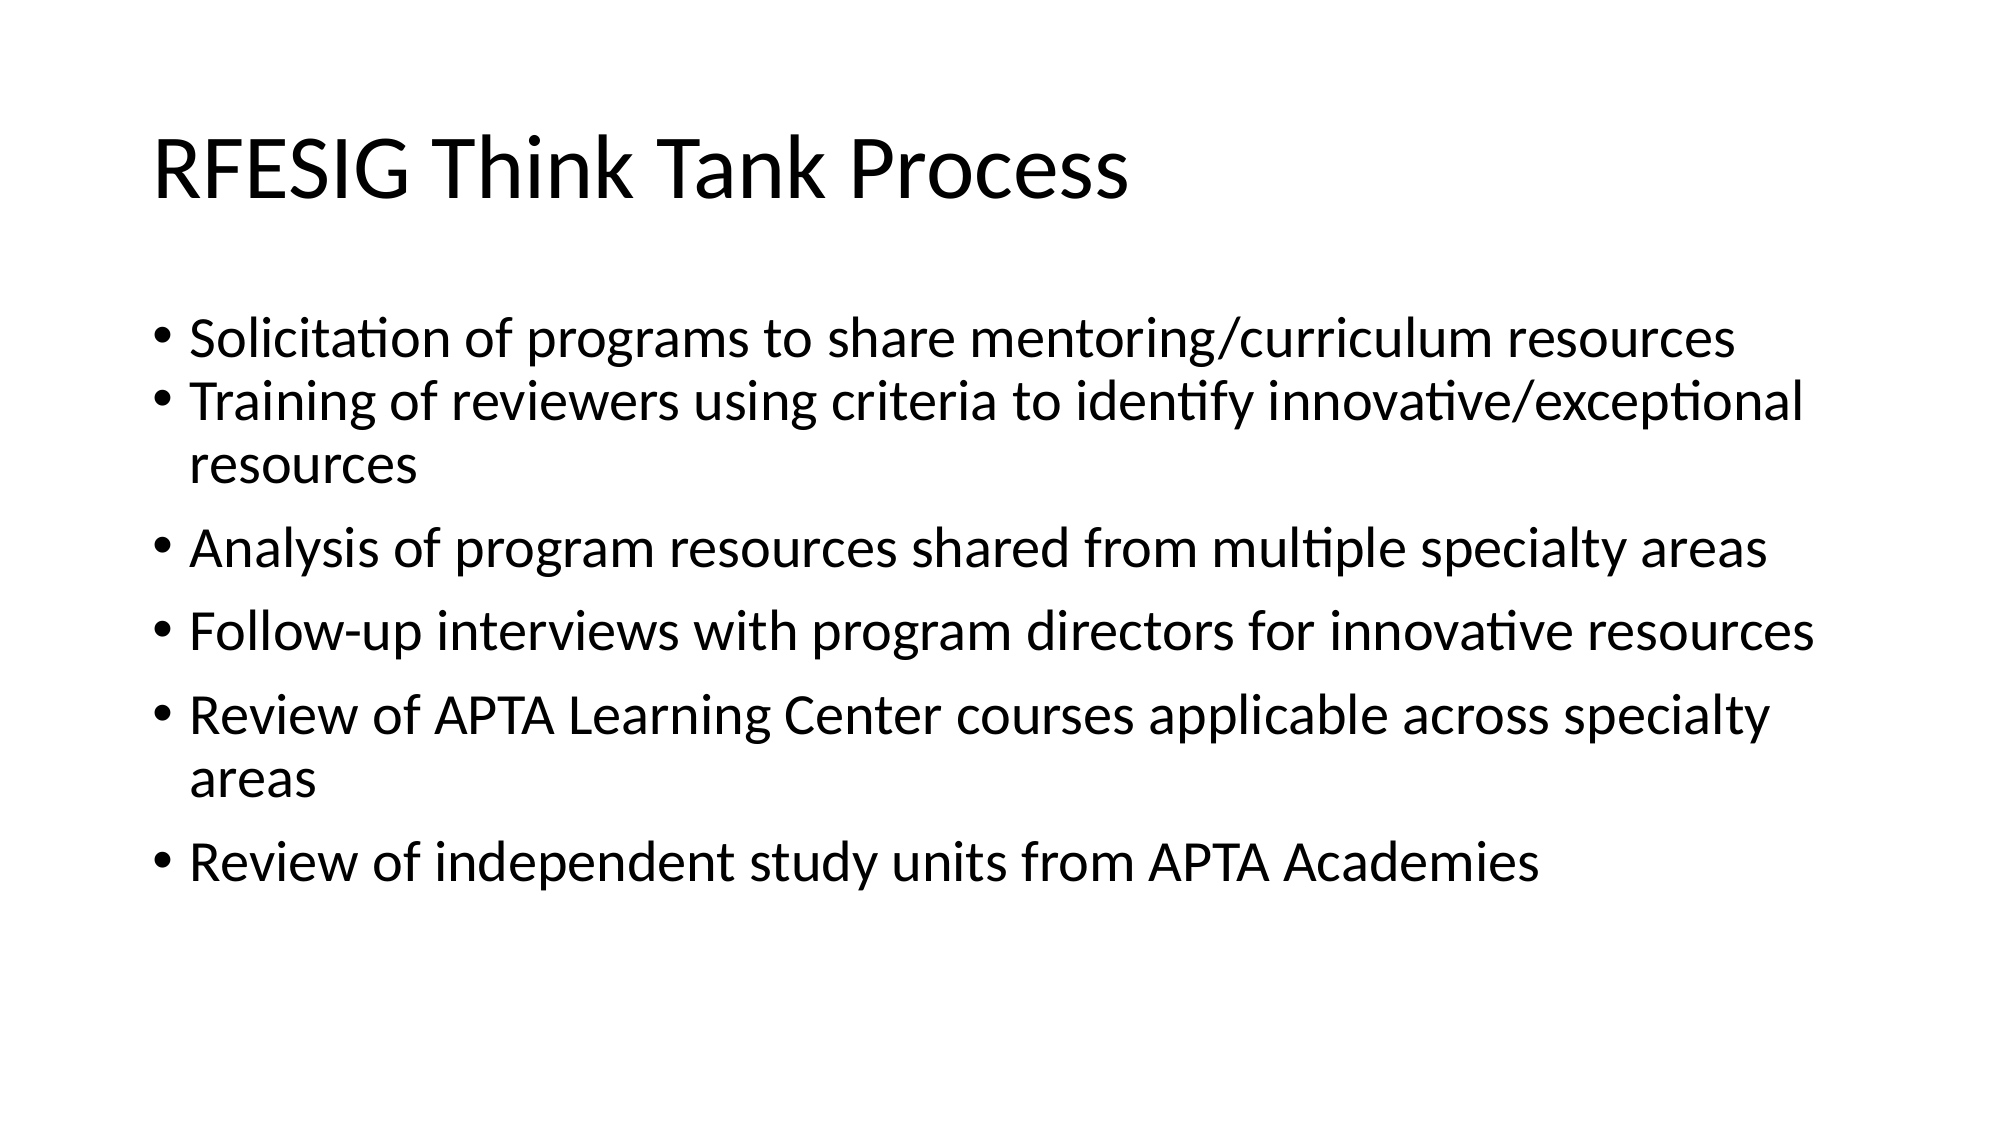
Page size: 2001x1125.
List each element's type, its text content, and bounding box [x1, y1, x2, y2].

list Solicitation of programs to share mentoring/curriculum resources Training of reviewers using criteria to identify innovative/exceptional resources Analysis of program resources shared from multiple specialty areas Follow-up interviews with program directors for innovative resources Review of APTA Learning Center courses applicable across specialty areas Review of independent study units from APTA Academies [137, 299, 1863, 1014]
title RFESIG Think Tank Process [137, 59, 1863, 278]
